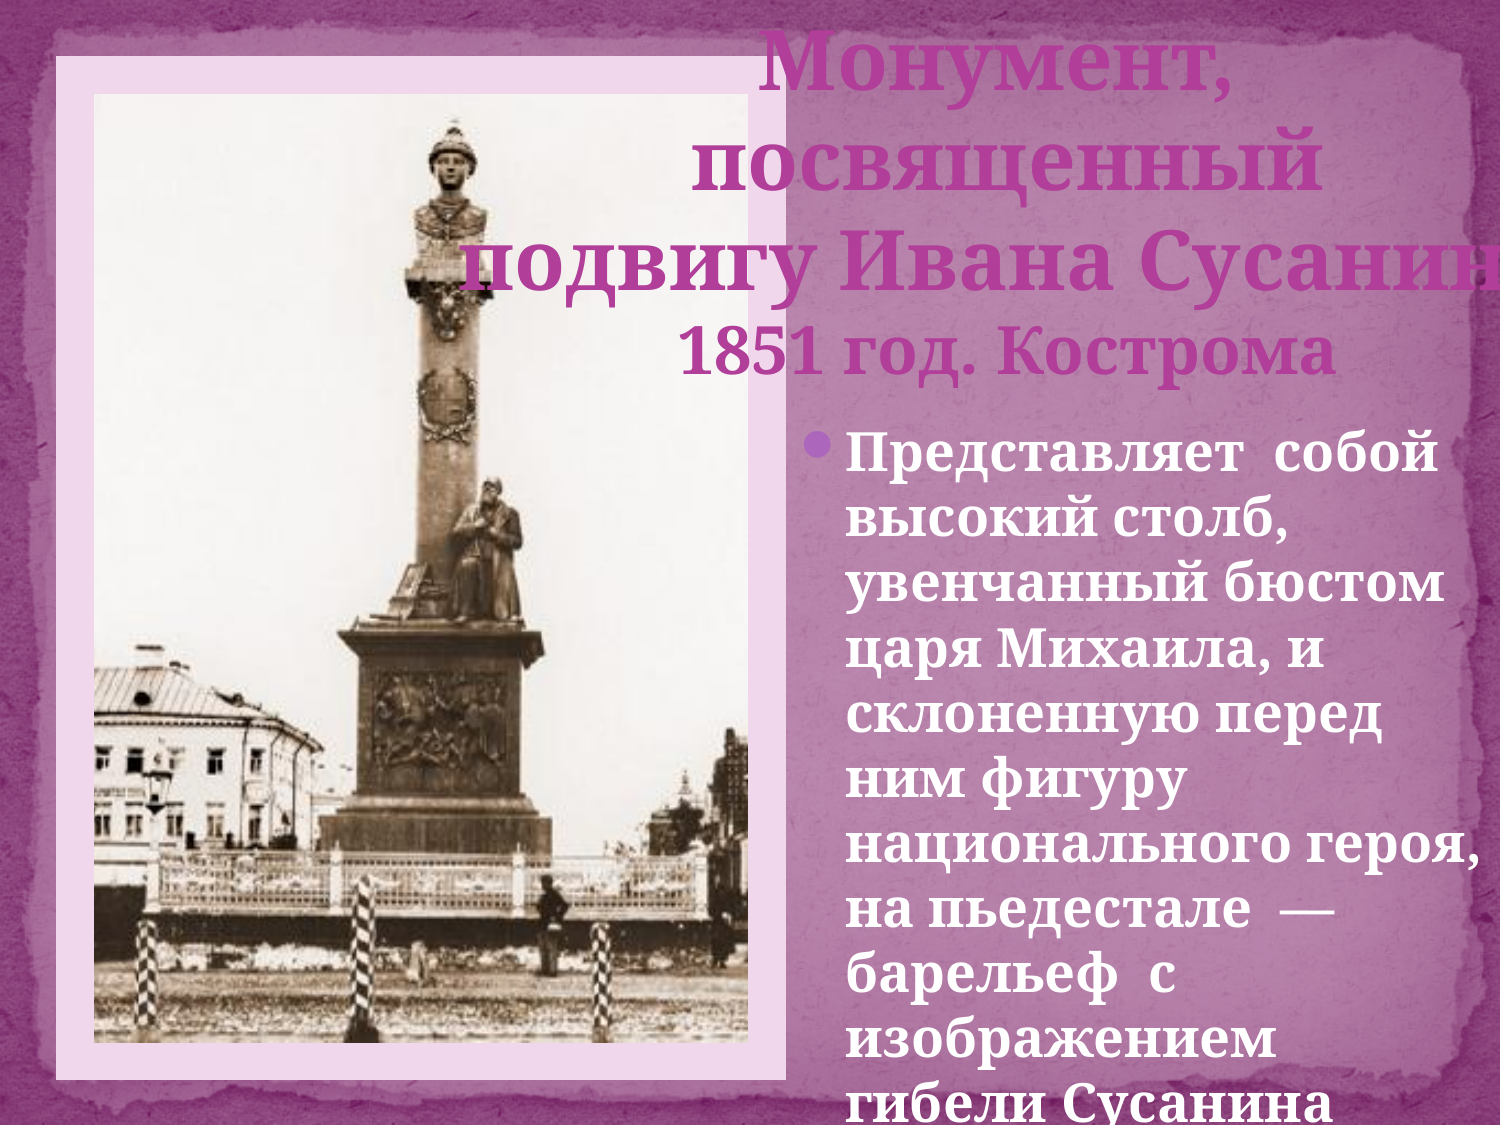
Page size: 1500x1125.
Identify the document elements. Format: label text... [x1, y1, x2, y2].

picture [94, 94, 750, 1043]
list Представляет собой высокий столб, увенчанный бюстом царя Михаила, и склоненную перед ним фигуру национального героя, на пьедестале — барельеф с изображением гибели Сусанина [785, 410, 1500, 1125]
text_box Монумент, посвященный подвигу Ивана Сусанина 1851 год. Кострома [443, 0, 1500, 395]
